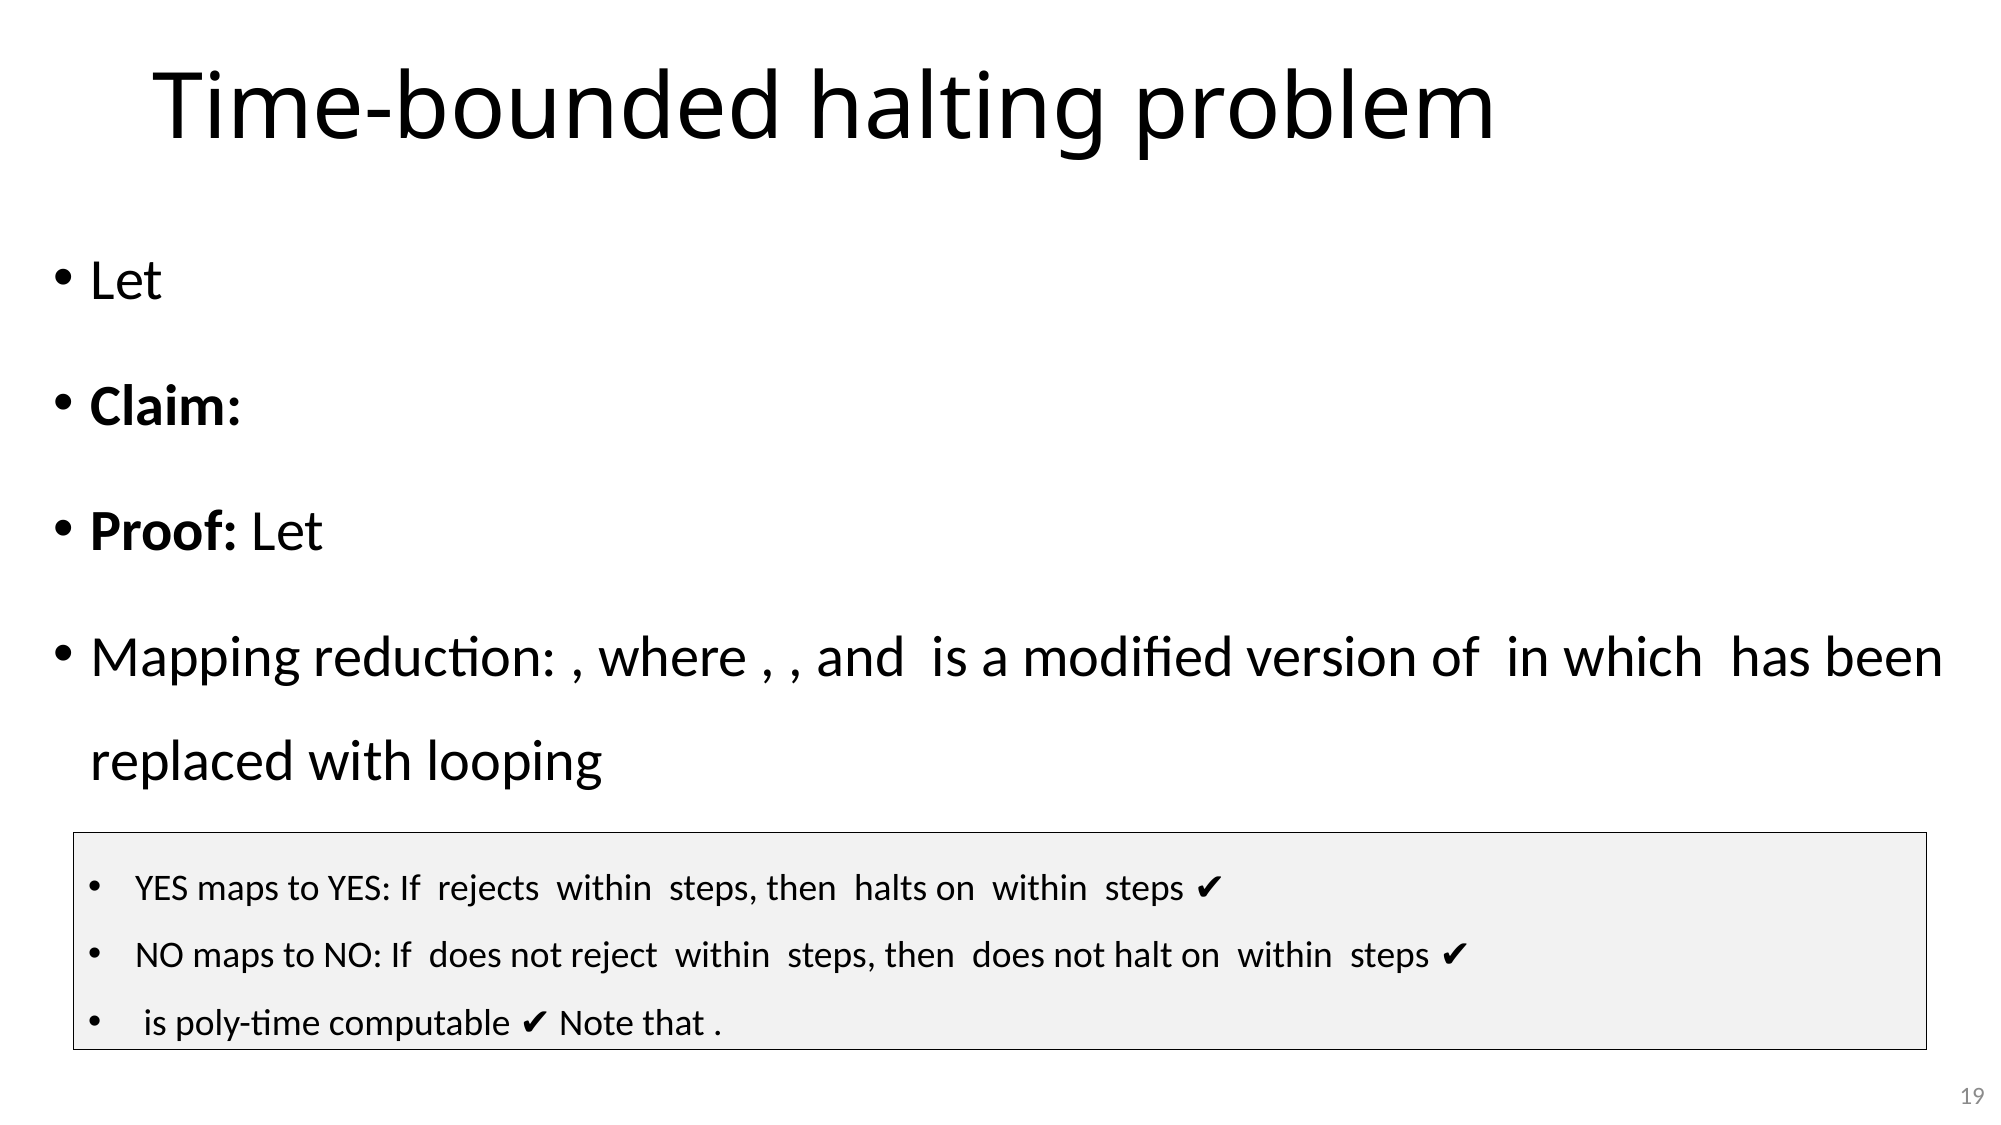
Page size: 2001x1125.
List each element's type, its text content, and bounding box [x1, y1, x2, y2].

title Time-bounded halting problem [137, 0, 1863, 218]
slide_number 19 [1550, 1064, 2000, 1125]
